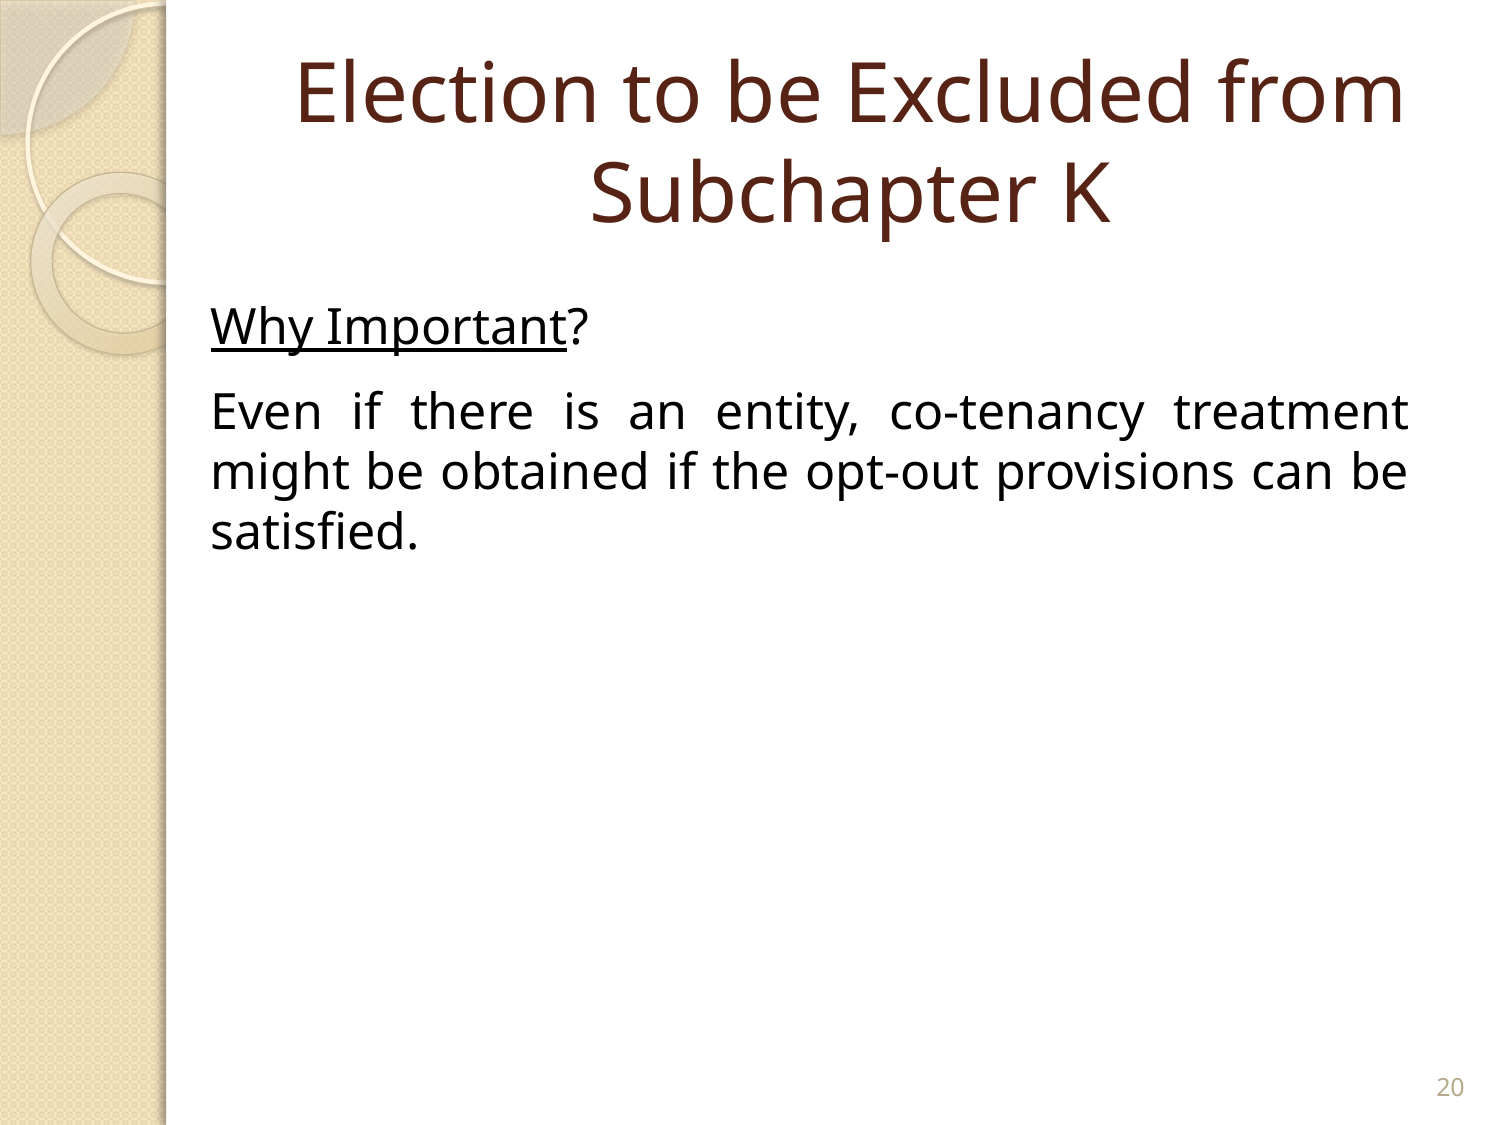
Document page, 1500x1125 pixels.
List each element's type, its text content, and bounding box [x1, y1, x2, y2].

title Election to be Excluded from Subchapter K [235, 45, 1466, 233]
list Why Important? Even if there is an entity, co-tenancy treatment might be obtained if the opt-out provisions can be satisfied. [187, 287, 1425, 1075]
slide_number 20 [1413, 1034, 1488, 1113]
